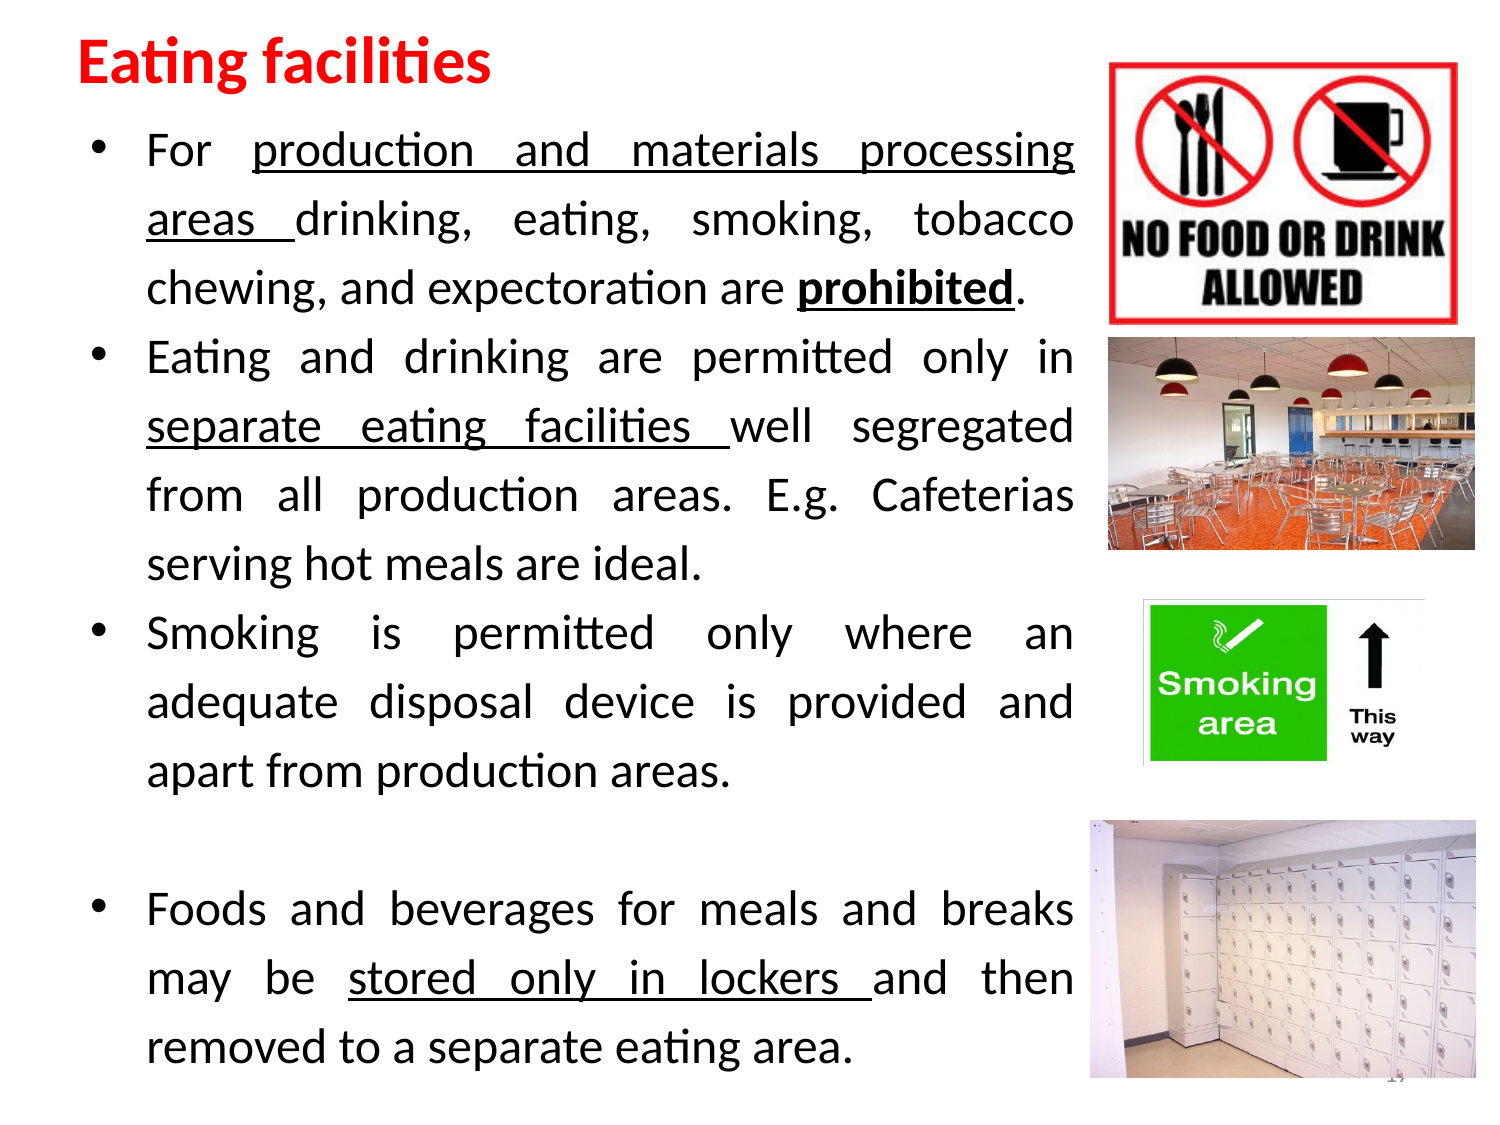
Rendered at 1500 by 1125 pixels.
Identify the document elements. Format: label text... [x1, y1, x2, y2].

picture [1109, 62, 1458, 325]
picture [1141, 599, 1426, 766]
picture [1107, 336, 1476, 551]
picture [1089, 820, 1476, 1078]
title Eating facilities [62, 23, 1413, 91]
slide_number 17 [1074, 1042, 1425, 1103]
list For production and materials processing areas drinking, eating, smoking, tobacco chewing, and expectoration are prohibited. Eating and drinking are permitted only in separate eating facilities well segregated from all production areas. E.g. Cafeterias serving hot meals are ideal. Smoking is permitted only where an adequate disposal device is provided and apart from production areas. Foods and beverages for meals and breaks may be stored only in lockers and then removed to a separate eating area. [75, 99, 1091, 1063]
